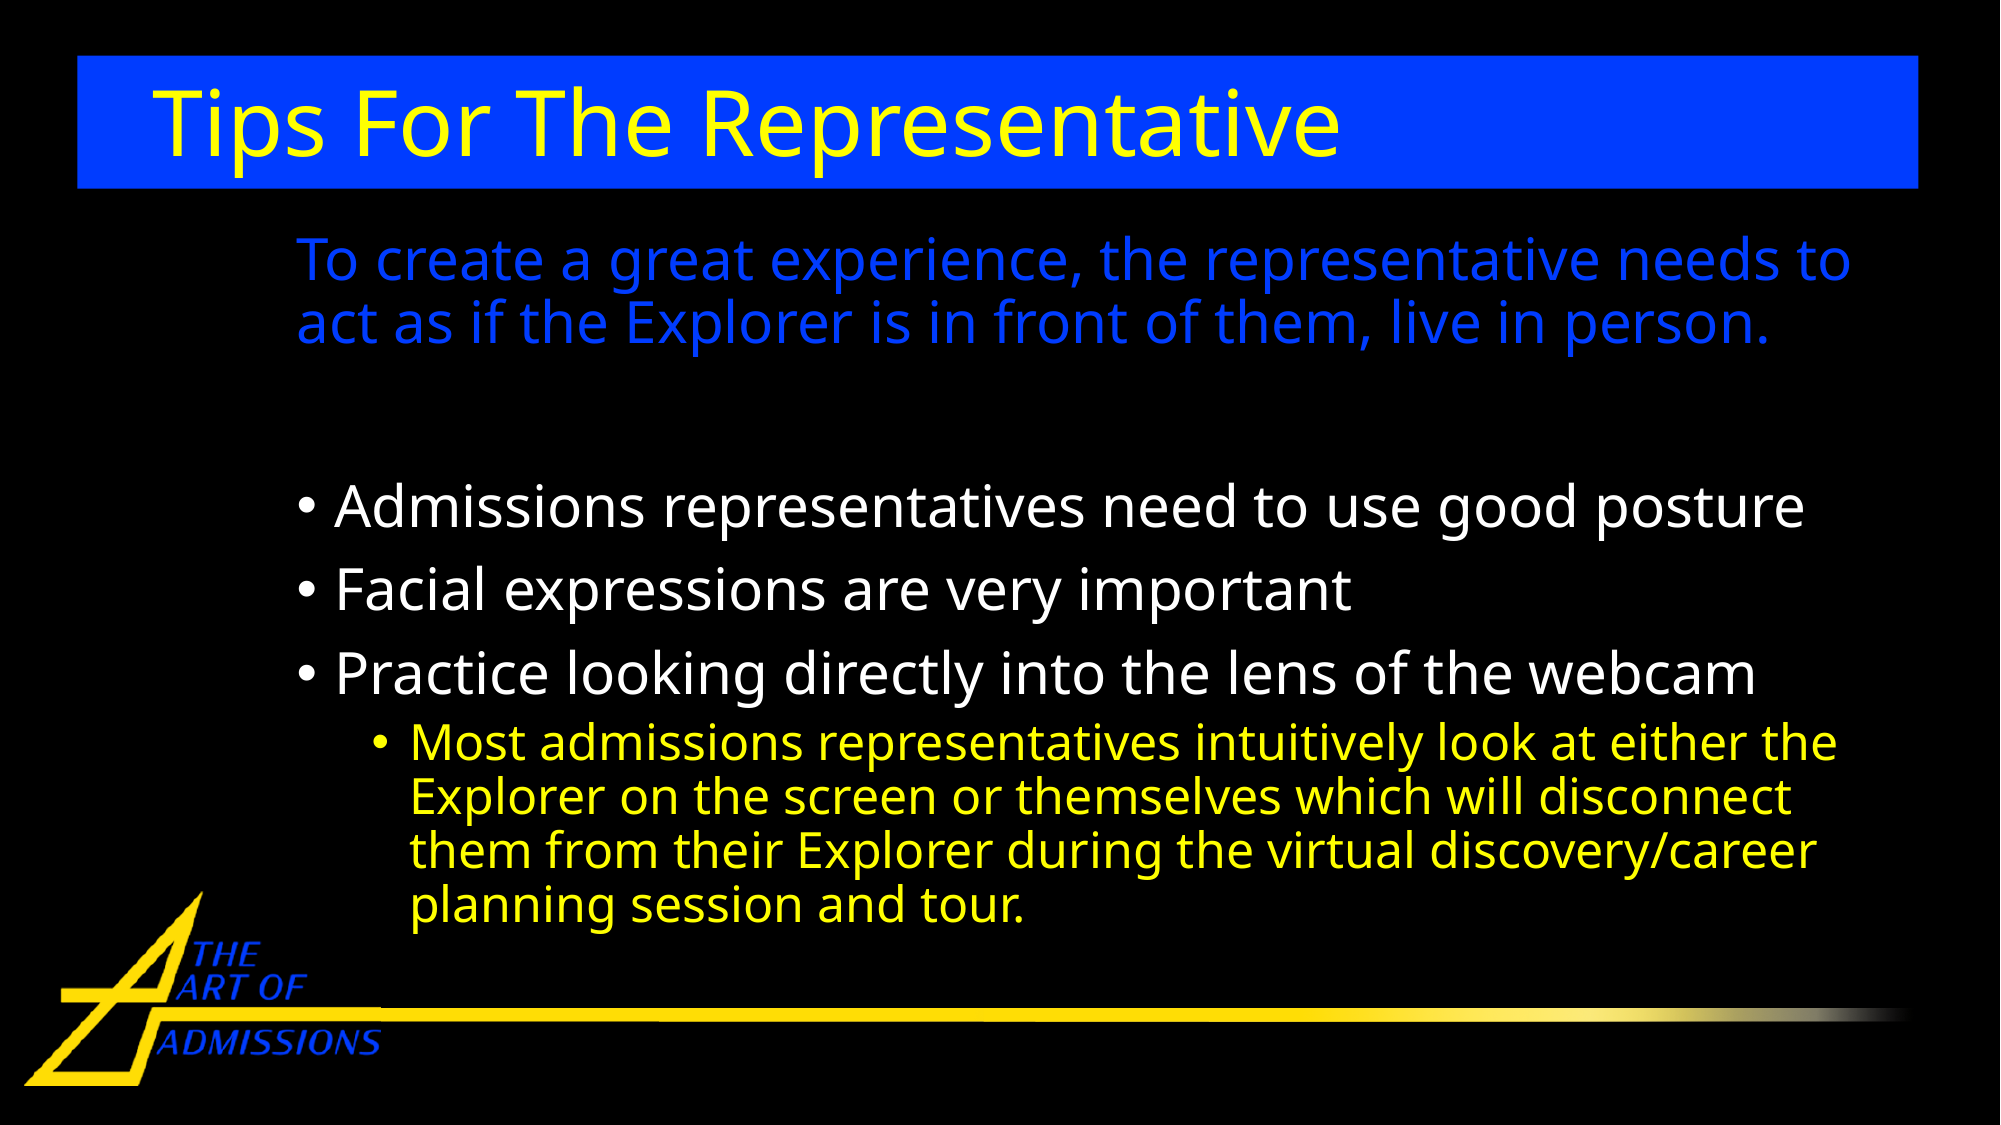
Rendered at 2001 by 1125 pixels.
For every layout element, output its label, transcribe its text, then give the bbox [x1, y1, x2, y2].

list To create a great experience, the representative needs to act as if the Explorer is in front of them, live in person. Admissions representatives need to use good posture Facial expressions are very important Practice looking directly into the lens of the webcam Most admissions representatives intuitively look at either the Explorer on the screen or themselves which will disconnect them from their Explorer during the virtual discovery/career planning session and tour. [281, 223, 1919, 1019]
text_box [1863, 55, 1919, 190]
title Tips For The Representative [137, 17, 1863, 236]
text_box [76, 55, 137, 190]
picture [24, 624, 1934, 1125]
